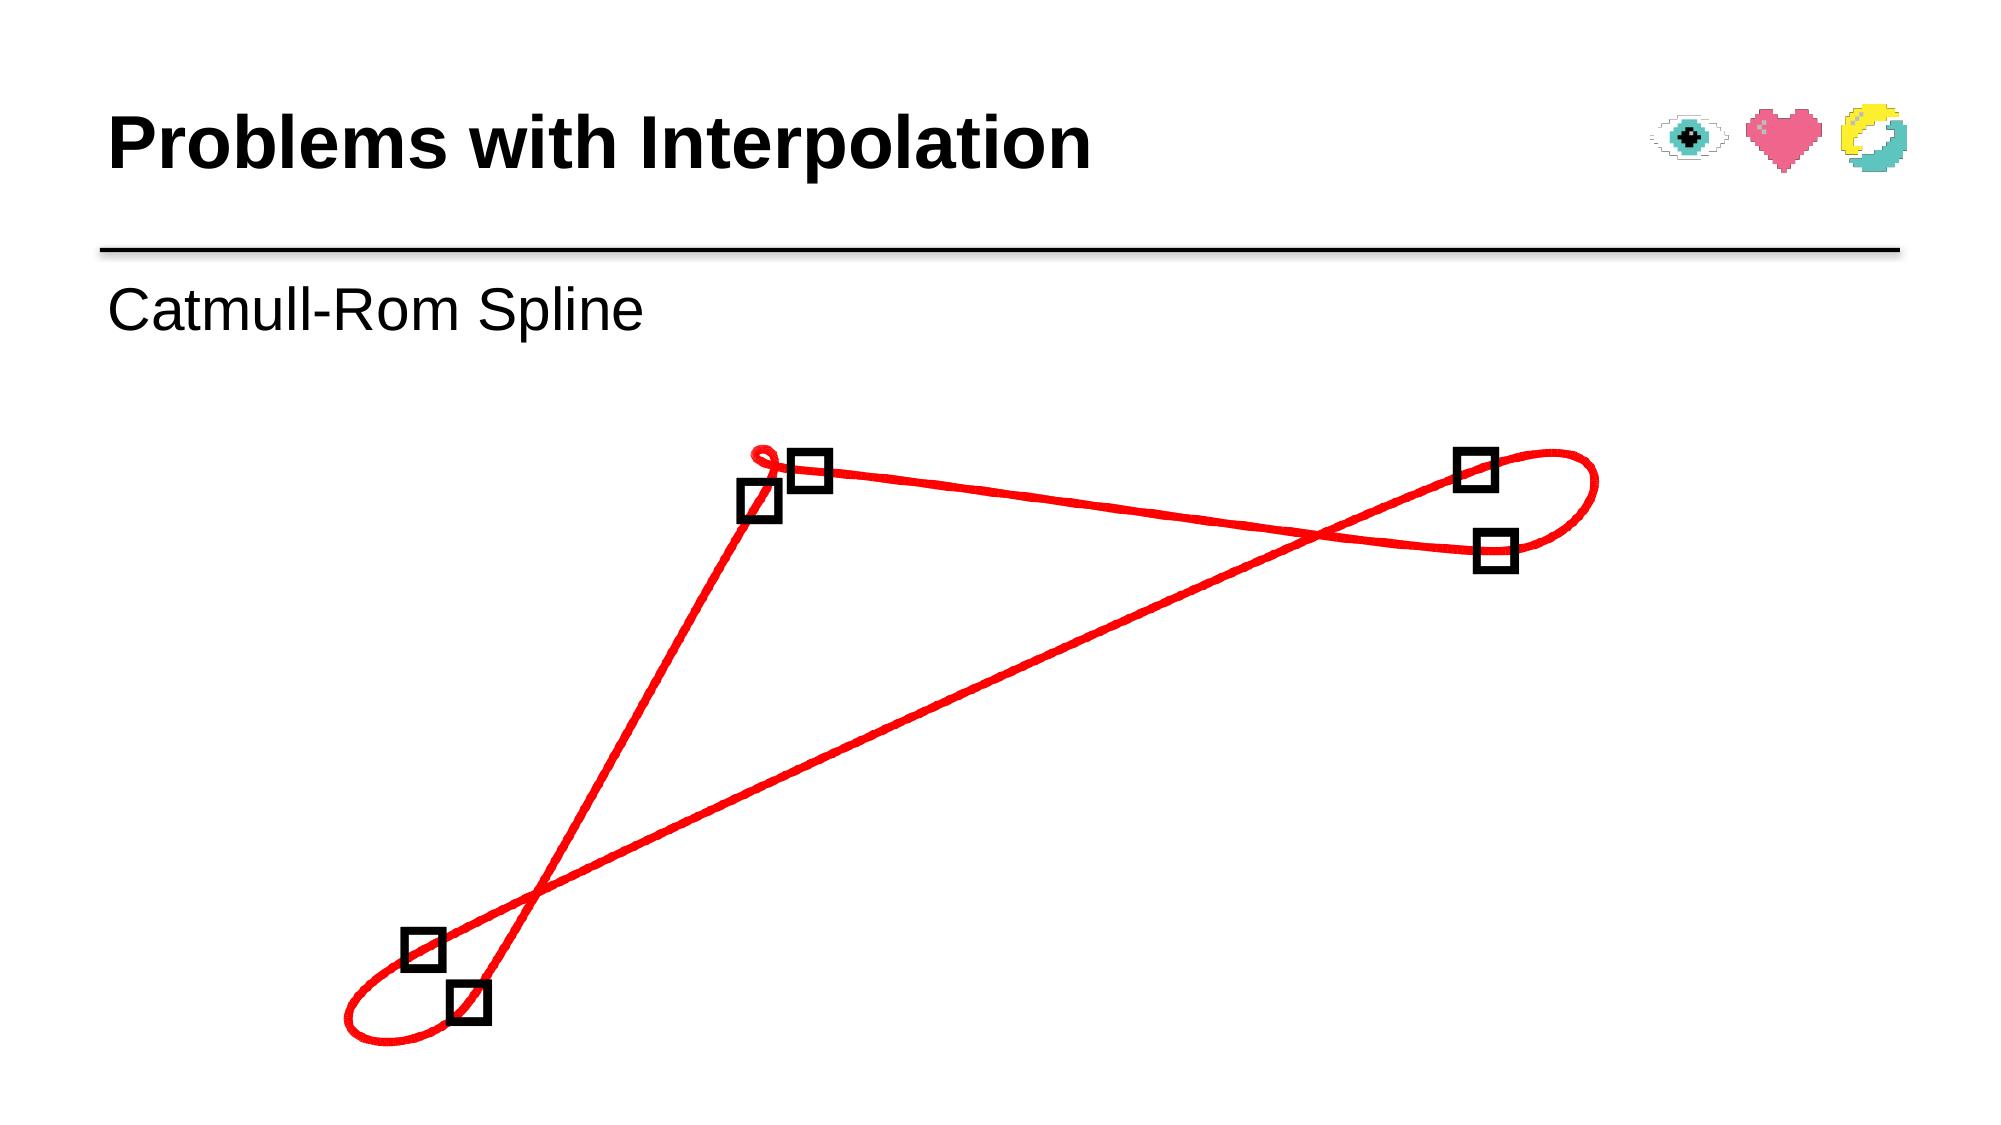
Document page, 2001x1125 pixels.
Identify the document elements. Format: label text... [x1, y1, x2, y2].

picture [1650, 104, 1907, 173]
title Problems with Interpolation [99, 44, 1563, 234]
list Catmull-Rom Spline [99, 261, 1901, 1006]
picture [255, 282, 1688, 1125]
